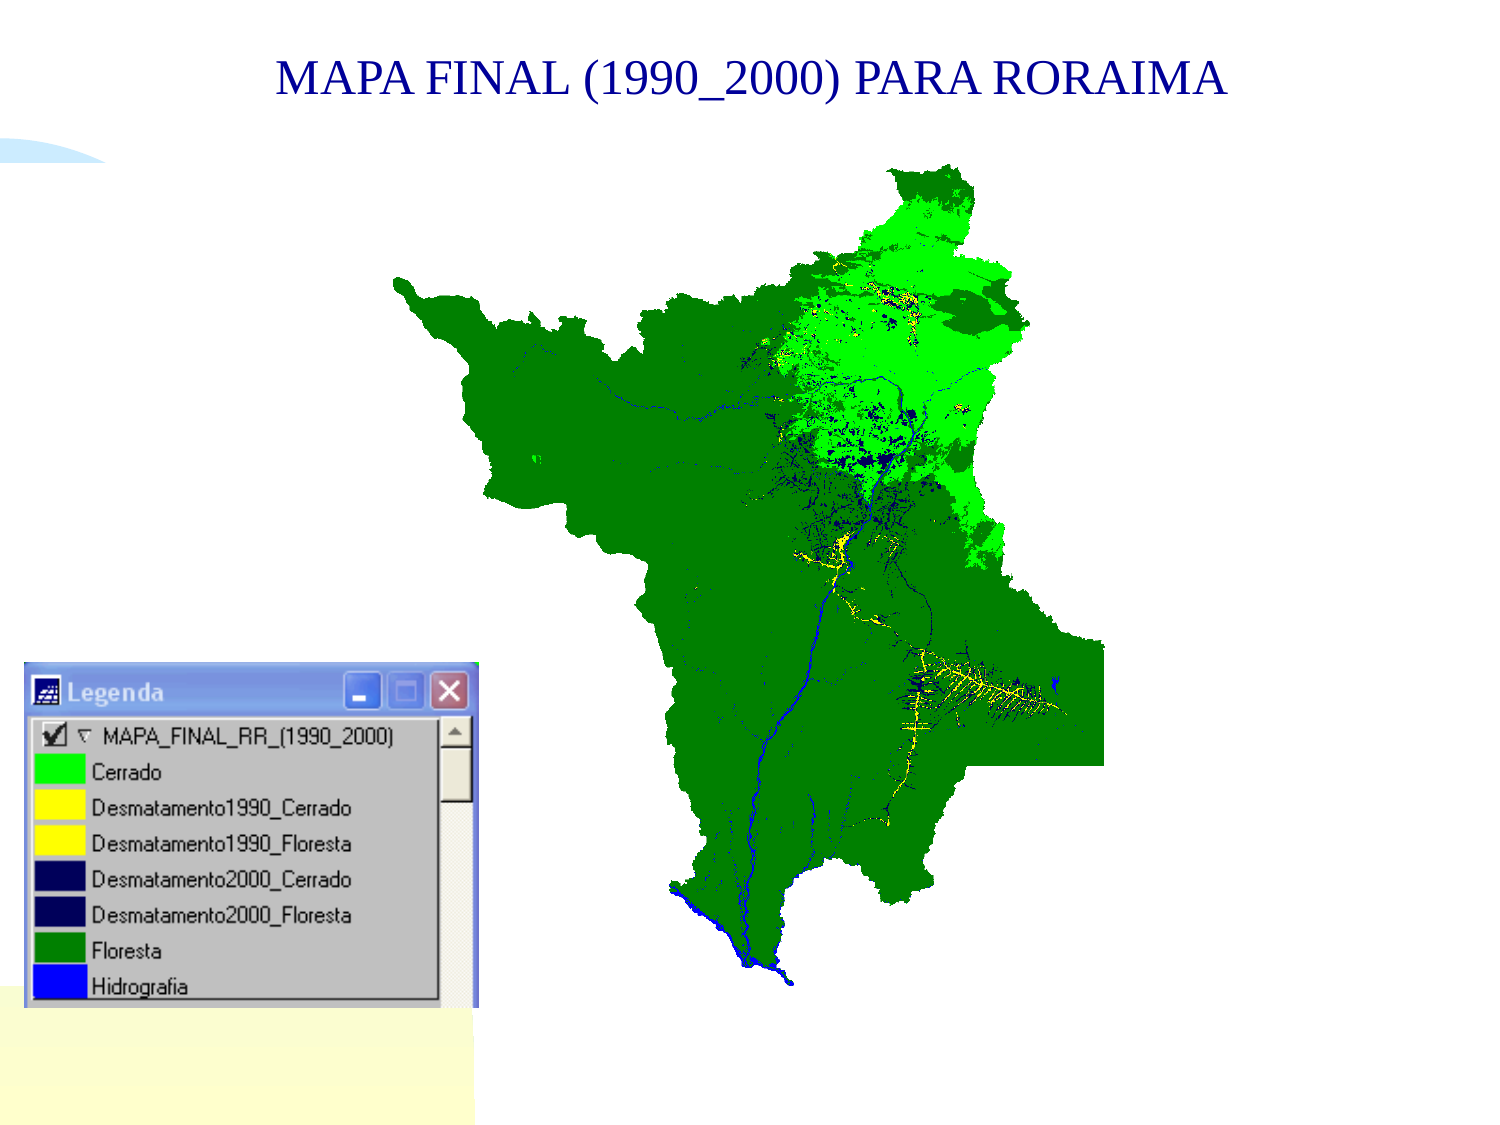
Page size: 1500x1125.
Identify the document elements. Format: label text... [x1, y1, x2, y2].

text_box MAPA FINAL (1990_2000) PARA RORAIMA [260, 37, 1243, 161]
picture [0, 163, 1500, 1008]
